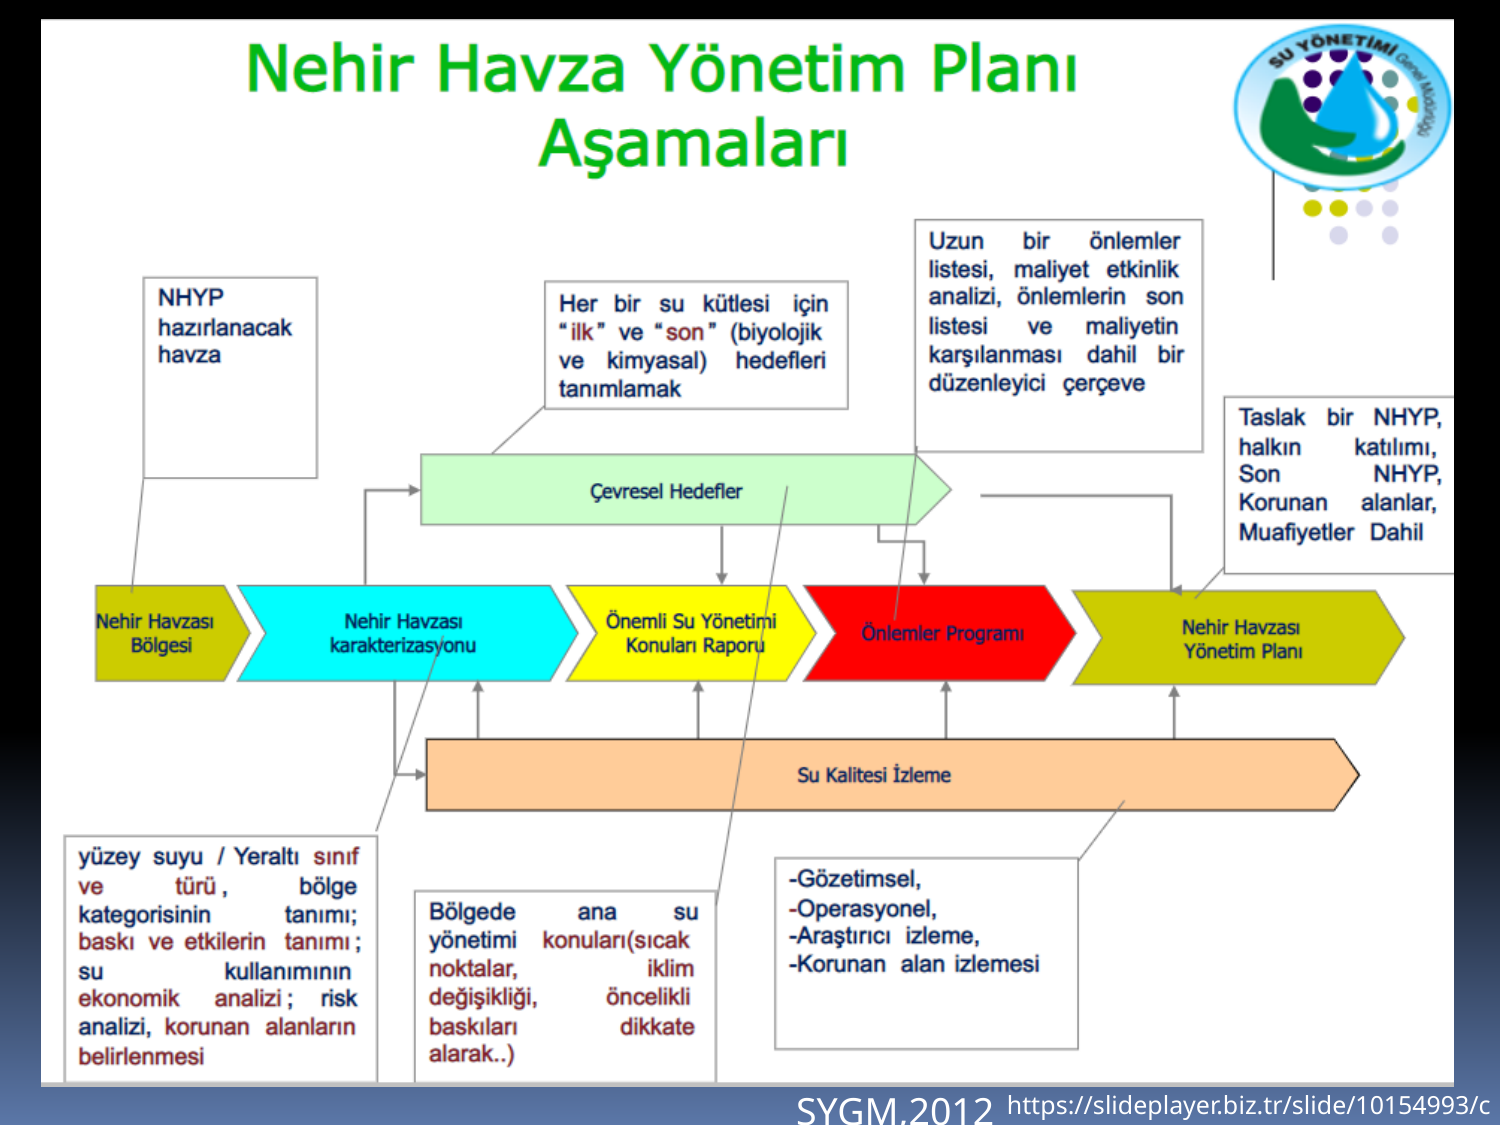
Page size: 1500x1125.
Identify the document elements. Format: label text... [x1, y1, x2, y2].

picture [40, 18, 1454, 1087]
text_box SYGM,2012 [781, 1095, 1176, 1125]
text_box https://slideplayer.biz.tr/slide/10154993/c [1176, 1082, 1500, 1125]
